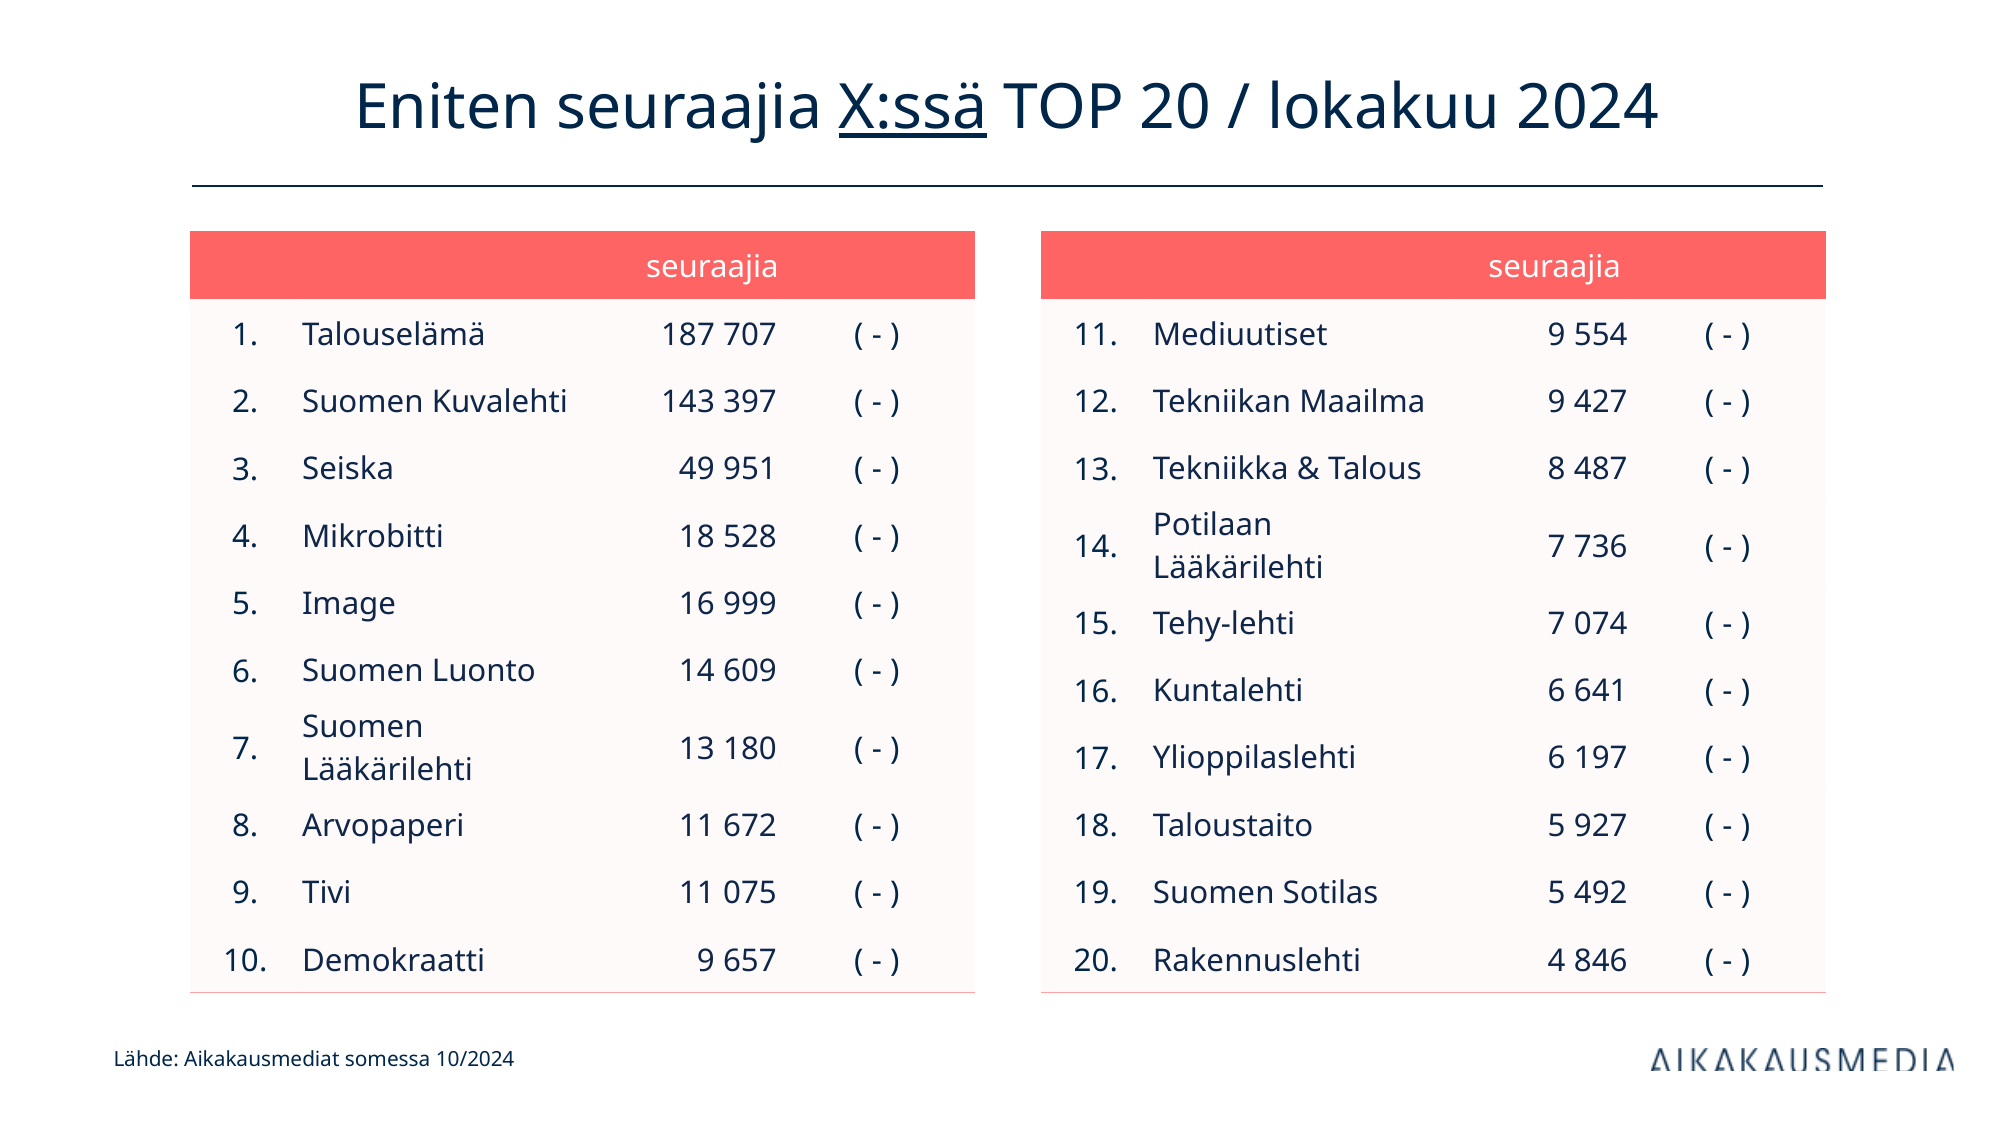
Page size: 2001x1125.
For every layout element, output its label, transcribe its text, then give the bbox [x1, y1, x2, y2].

table_cell Suomen Sotilas [1151, 857, 1449, 924]
table_cell ( - ) [1629, 588, 1826, 655]
table_cell ( - ) [779, 635, 975, 703]
table_cell Tekniikka & Talous [1151, 433, 1449, 501]
table_cell ( - ) [1629, 722, 1826, 790]
table_cell 14 609 [599, 635, 779, 703]
table_cell 6. [190, 635, 301, 703]
table_cell 6 641 [1449, 655, 1629, 722]
table_cell 11. [1041, 299, 1151, 366]
table_cell 8. [190, 790, 301, 857]
table_header [779, 231, 975, 299]
table_cell 1. [190, 299, 301, 366]
table_cell ( - ) [1629, 857, 1826, 924]
table_cell Demokraatti [301, 924, 599, 992]
table_cell ( - ) [779, 366, 975, 433]
table_cell 6 197 [1449, 722, 1629, 790]
table_cell Kuntalehti [1151, 655, 1449, 722]
table_cell Arvopaperi [301, 790, 599, 857]
table_header seuraajia [1449, 231, 1629, 299]
table_cell 11 672 [599, 790, 779, 857]
table_cell 20. [1041, 924, 1151, 992]
table_cell 10. [190, 924, 301, 992]
table_cell Potilaan Lääkärilehti [1151, 501, 1449, 588]
table_cell ( - ) [779, 501, 975, 568]
table_cell 9. [190, 857, 301, 924]
table_cell 9 554 [1449, 299, 1629, 366]
table_cell 18 528 [599, 501, 779, 568]
table_cell 14. [1041, 501, 1151, 588]
table_cell Suomen Luonto [301, 635, 599, 703]
table_cell ( - ) [779, 857, 975, 924]
table_cell Tekniikan Maailma [1151, 366, 1449, 433]
table_cell 4 846 [1449, 924, 1629, 992]
table_cell ( - ) [1629, 501, 1826, 588]
table_cell ( - ) [1629, 433, 1826, 501]
table_cell 5. [190, 568, 301, 635]
table_cell Mikrobitti [301, 501, 599, 568]
table_cell ( - ) [779, 924, 975, 992]
table_cell Tivi [301, 857, 599, 924]
table_cell Seiska [301, 433, 599, 501]
table_cell 8 487 [1449, 433, 1629, 501]
table_cell Ylioppilaslehti [1151, 722, 1449, 790]
table_cell Taloustaito [1151, 790, 1449, 857]
table_cell 18. [1041, 790, 1151, 857]
table_cell Rakennuslehti [1151, 924, 1449, 992]
table_cell ( - ) [779, 433, 975, 501]
table_cell ( - ) [779, 790, 975, 857]
table_cell ( - ) [1629, 299, 1826, 366]
table_cell 12. [1041, 366, 1151, 433]
table_header seuraajia [599, 231, 779, 299]
table_cell 16 999 [599, 568, 779, 635]
table_cell ( - ) [1629, 655, 1826, 722]
table_cell 143 397 [599, 366, 779, 433]
table_cell Mediuutiset [1151, 299, 1449, 366]
table_header [1041, 231, 1449, 299]
table_cell 2. [190, 366, 301, 433]
table_cell Suomen Lääkärilehti [301, 703, 599, 790]
table_cell 17. [1041, 722, 1151, 790]
table_cell ( - ) [1629, 790, 1826, 857]
table_cell 187 707 [599, 299, 779, 366]
table_cell 11 075 [599, 857, 779, 924]
table_cell 3. [190, 433, 301, 501]
table_header [190, 231, 599, 299]
table_cell 9 657 [599, 924, 779, 992]
table_cell 19. [1041, 857, 1151, 924]
table_cell Suomen Kuvalehti [301, 366, 599, 433]
table_cell Tehy-lehti [1151, 588, 1449, 655]
table_cell ( - ) [1629, 366, 1826, 433]
table_cell ( - ) [779, 568, 975, 635]
table_cell 5 492 [1449, 857, 1629, 924]
table_cell ( - ) [1629, 924, 1826, 992]
table_header [1629, 231, 1826, 299]
title Eniten seuraajia X:ssä TOP 20 / lokakuu 2024 [137, 31, 1877, 185]
table_cell 49 951 [599, 433, 779, 501]
table_cell 7 736 [1449, 501, 1629, 588]
table_cell Talouselämä [301, 299, 599, 366]
table_cell 7. [190, 703, 301, 790]
table_cell ( - ) [779, 703, 975, 790]
table_cell 13. [1041, 433, 1151, 501]
table_cell 7 074 [1449, 588, 1629, 655]
table_cell 13 180 [599, 703, 779, 790]
table_cell 16. [1041, 655, 1151, 722]
table_cell Image [301, 568, 599, 635]
table_cell ( - ) [779, 299, 975, 366]
table_cell 4. [190, 501, 301, 568]
table_cell 5 927 [1449, 790, 1629, 857]
table_cell 15. [1041, 588, 1151, 655]
table_cell 9 427 [1449, 366, 1629, 433]
